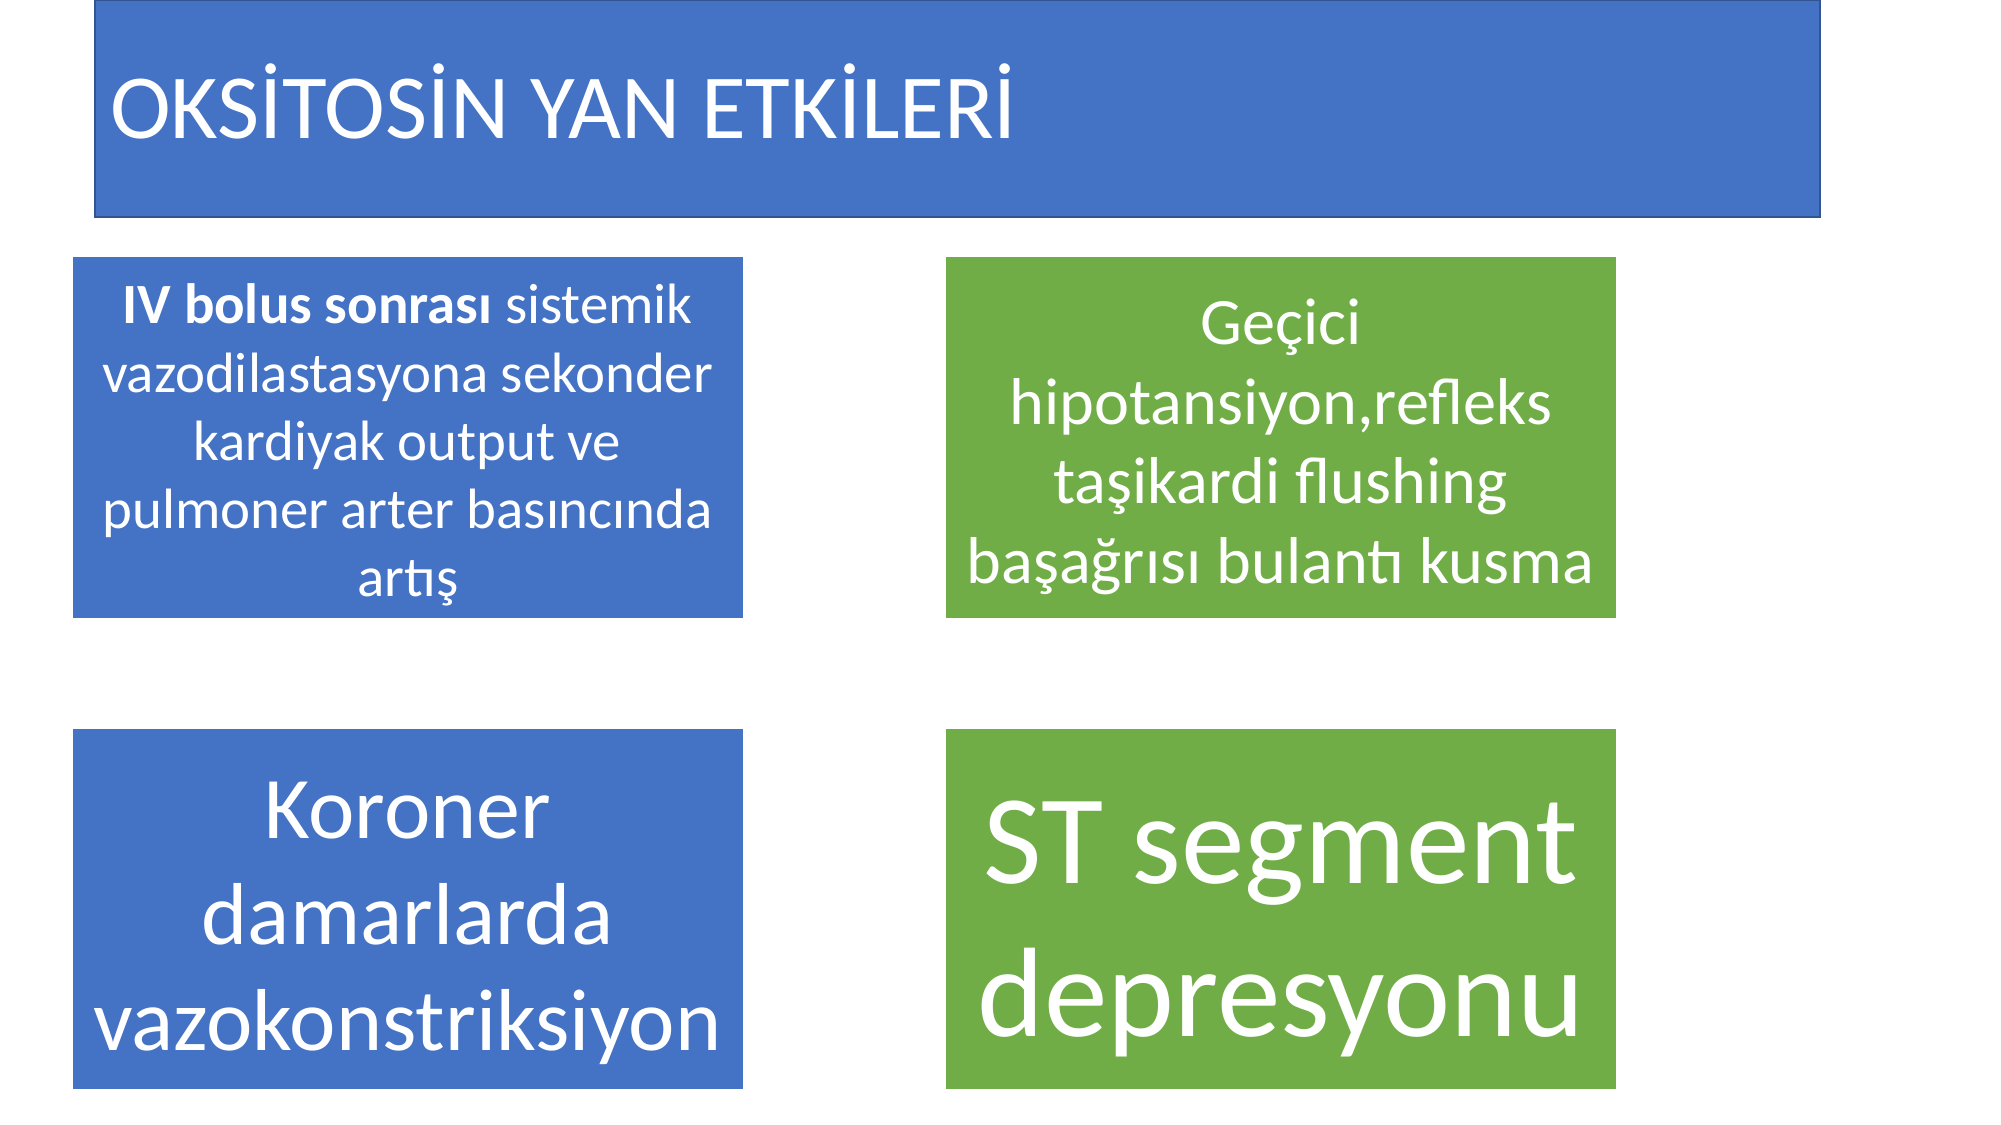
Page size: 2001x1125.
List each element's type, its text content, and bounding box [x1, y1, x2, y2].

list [71, 256, 1617, 1007]
title OKSİTOSİN YAN ETKİLERİ [94, 0, 1821, 218]
